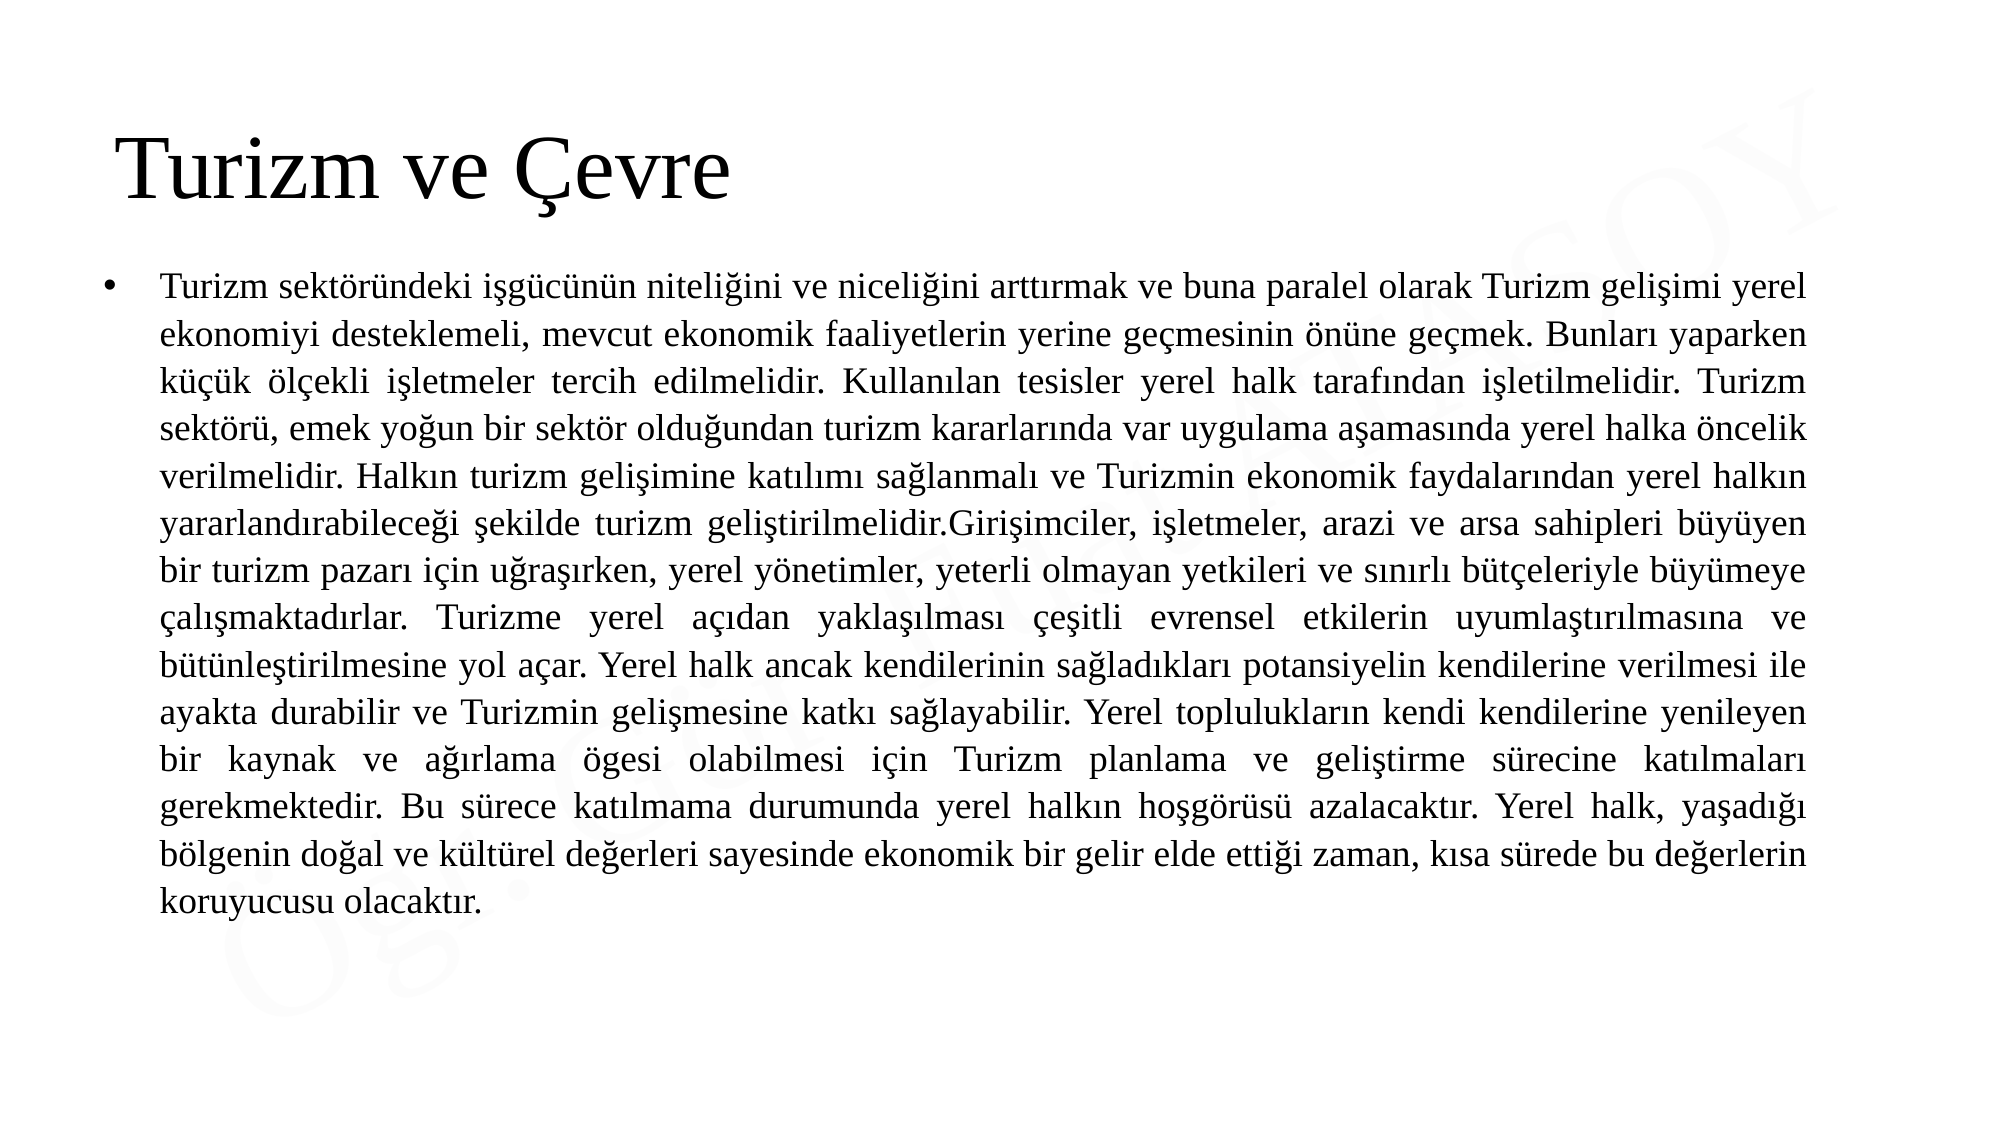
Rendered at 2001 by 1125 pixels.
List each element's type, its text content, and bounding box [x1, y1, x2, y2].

title Turizm ve Çevre [99, 55, 1600, 251]
text_box Turizm sektöründeki işgücünün niteliğini ve niceliğini arttırmak ve buna paralel olarak Turizm gelişimi yerel ekonomiyi desteklemeli, mevcut ekonomik faaliyetlerin yerine geçmesinin önüne geçmek. Bunları yaparken küçük ölçekli işletmeler tercih edilmelidir. Kullanılan tesisler yerel halk tarafından işletilmelidir. Turizm sektörü, emek yoğun bir sektör olduğundan turizm kararlarında var uygulama aşamasında yerel halka öncelik verilmelidir. Halkın turizm gelişimine katılımı sağlanmalı ve Turizmin ekonomik faydalarından yerel halkın yararlandırabileceği şekilde turizm geliştirilmelidir.Girişimciler, işletmeler, arazi ve arsa sahipleri büyüyen bir turizm pazarı için uğraşırken, yerel yönetimler, yeterli olmayan yetkileri ve sınırlı bütçeleriyle büyümeye çalışmaktadırlar. Turizme yerel açıdan yaklaşılması çeşitli evrensel etkilerin uyumlaştırılmasına ve bütünleştirilmesine yol açar. Yerel halk ancak kendilerinin sağladıkları potansiyelin kendilerine verilmesi ile ayakta durabilir ve Turizmin gelişmesine katkı sağlayabilir. Yerel toplulukların kendi kendilerine yenileyen bir kaynak ve ağırlama ögesi olabilmesi için Turizm planlama ve geliştirme sürecine katılmaları gerekmektedir. Bu sürece katılmama durumunda yerel halkın hoşgörüsü azalacaktır. Yerel halk, yaşadığı bölgenin doğal ve kültürel değerleri sayesinde ekonomik bir gelir elde ettiği zaman, kısa sürede bu değerlerin koruyucusu olacaktır. [88, 251, 1825, 929]
